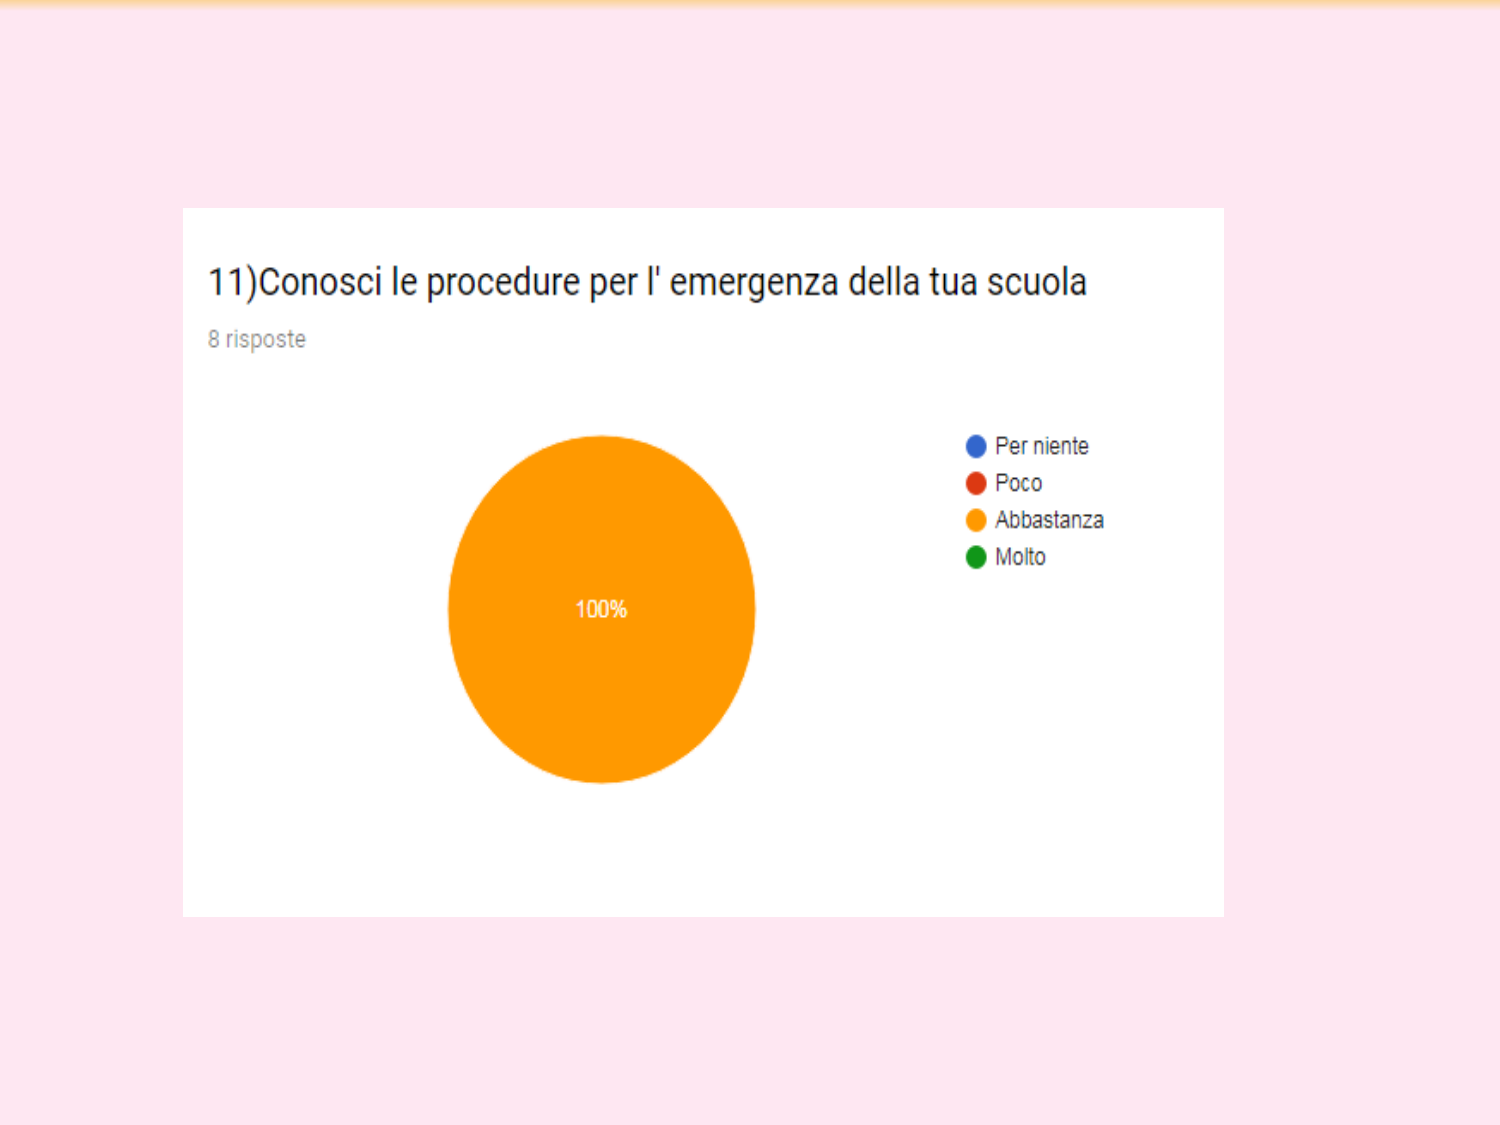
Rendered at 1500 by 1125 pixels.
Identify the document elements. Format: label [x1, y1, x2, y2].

picture [182, 207, 1224, 918]
